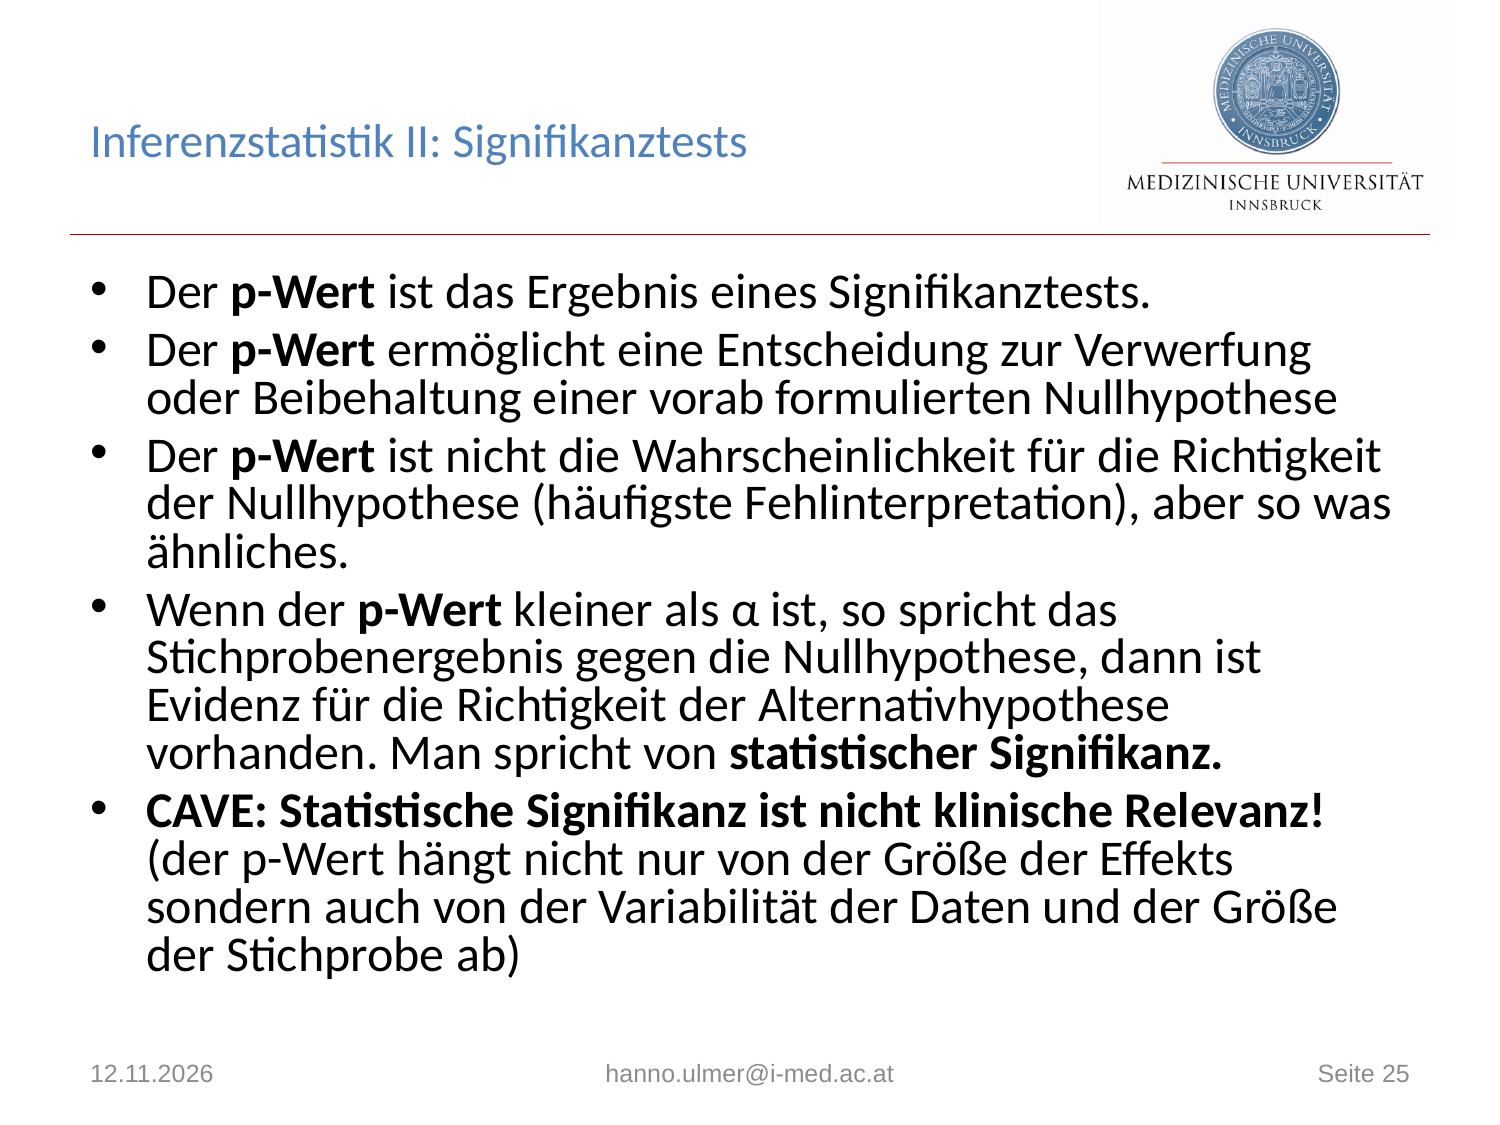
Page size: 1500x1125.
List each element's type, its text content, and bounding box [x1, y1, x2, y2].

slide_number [75, 1042, 425, 1103]
list Der p-Wert ist das Ergebnis eines Signifikanztests. Der p-Wert ermöglicht eine Entscheidung zur Verwerfung oder Beibehaltung einer vorab formulierten Nullhypothese Der p-Wert ist nicht die Wahrscheinlichkeit für die Richtigkeit der Nullhypothese (häufigste Fehlinterpretation), aber so was ähnliches. Wenn der p-Wert kleiner als α ist, so spricht das Stichprobenergebnis gegen die Nullhypothese, dann ist Evidenz für die Richtigkeit der Alternativhypothese vorhanden. Man spricht von statistischer Signifikanz. CAVE: Statistische Signifikanz ist nicht klinische Relevanz! (der p-Wert hängt nicht nur von der Größe der Effekts sondern auch von der Variabilität der Daten und der Größe der Stichprobe ab) [74, 262, 1426, 1000]
picture [1098, 0, 1450, 238]
title Inferenzstatistik II: Signifikanztests [74, 44, 1294, 233]
footer hanno.ulmer@i-med.ac.at [512, 1042, 988, 1103]
slide_number Seite 25 [1074, 1042, 1425, 1103]
